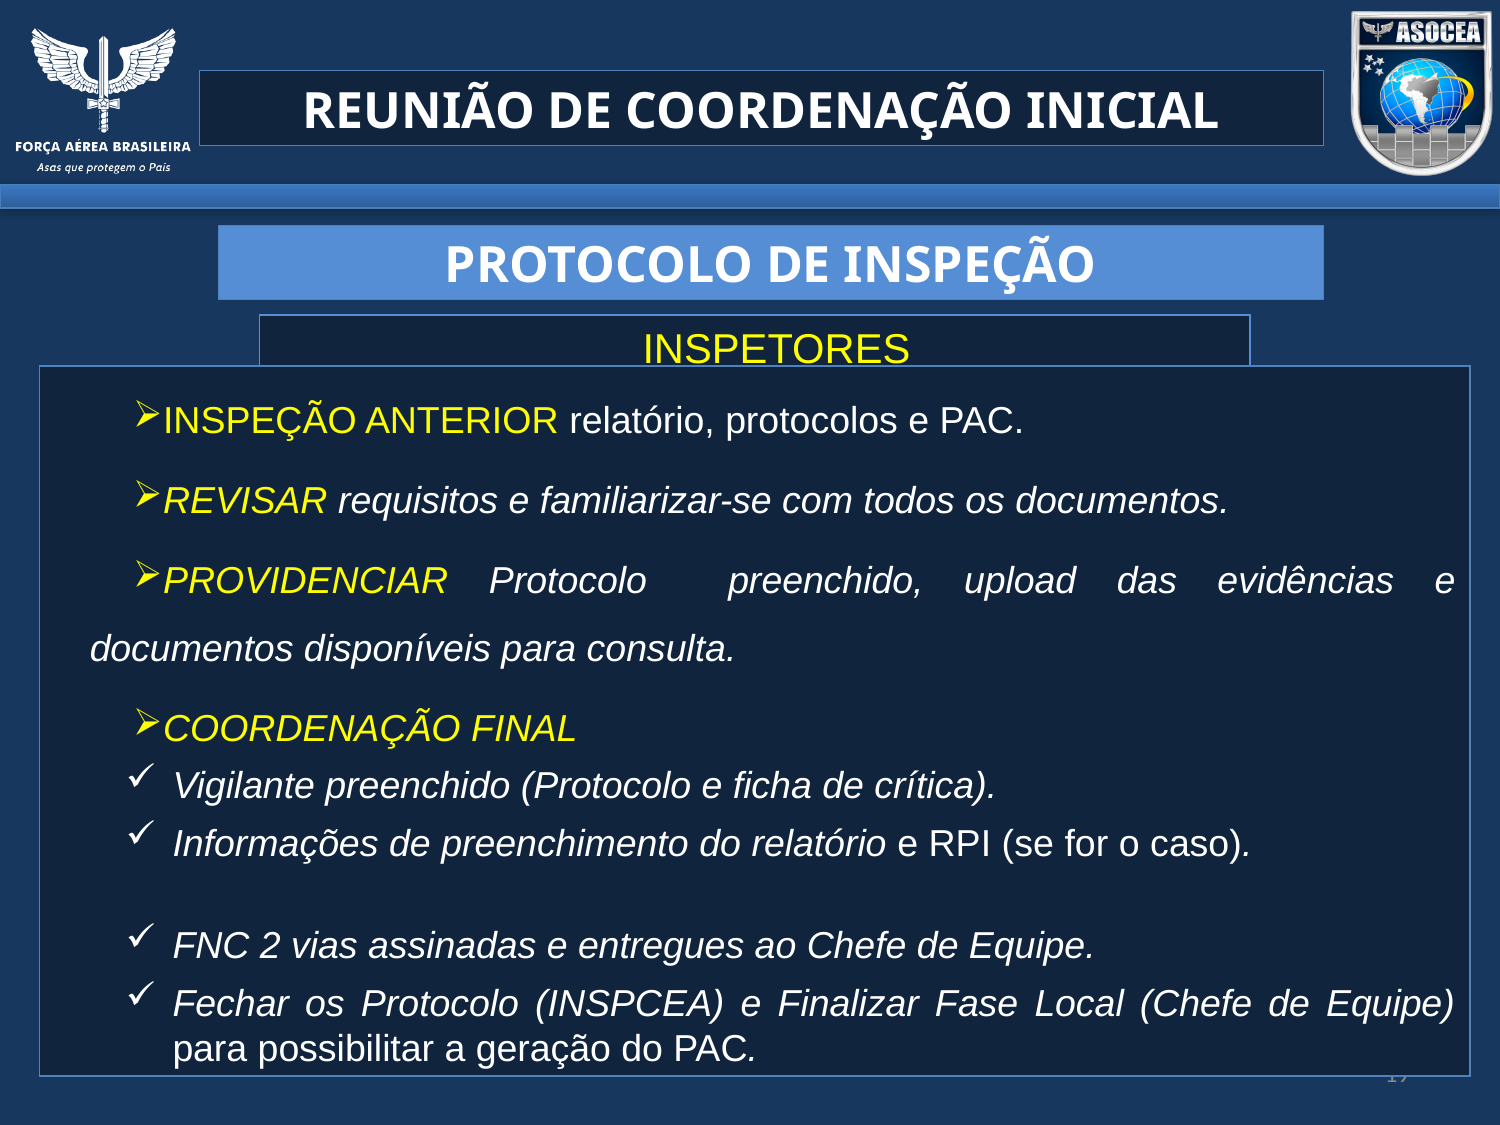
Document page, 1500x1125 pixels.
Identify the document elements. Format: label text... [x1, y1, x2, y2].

text_box INSPETORES [259, 314, 1250, 366]
picture [11, 16, 195, 185]
text_box [0, 184, 1500, 208]
text_box PROTOCOLO DE INSPEÇÃO [218, 225, 1324, 300]
text_box 19 [1074, 1076, 1425, 1103]
text_box INSPEÇÃO ANTERIOR relatório, protocolos e PAC. REVISAR requisitos e familiarizar-se com todos os documentos. PROVIDENCIAR Protocolo preenchido, upload das evidências e documentos disponíveis para consulta. COORDENAÇÃO FINAL Vigilante preenchido (Protocolo e ficha de crítica). Informações de preenchimento do relatório e RPI (se for o caso). FNC 2 vias assinadas e entregues ao Chefe de Equipe. Fechar os Protocolo (INSPCEA) e Finalizar Fase Local (Chefe de Equipe) para possibilitar a geração do PAC. [39, 366, 1471, 1076]
text_box REUNIÃO DE COORDENAÇÃO INICIAL [201, 70, 1324, 146]
picture [1337, 0, 1500, 186]
